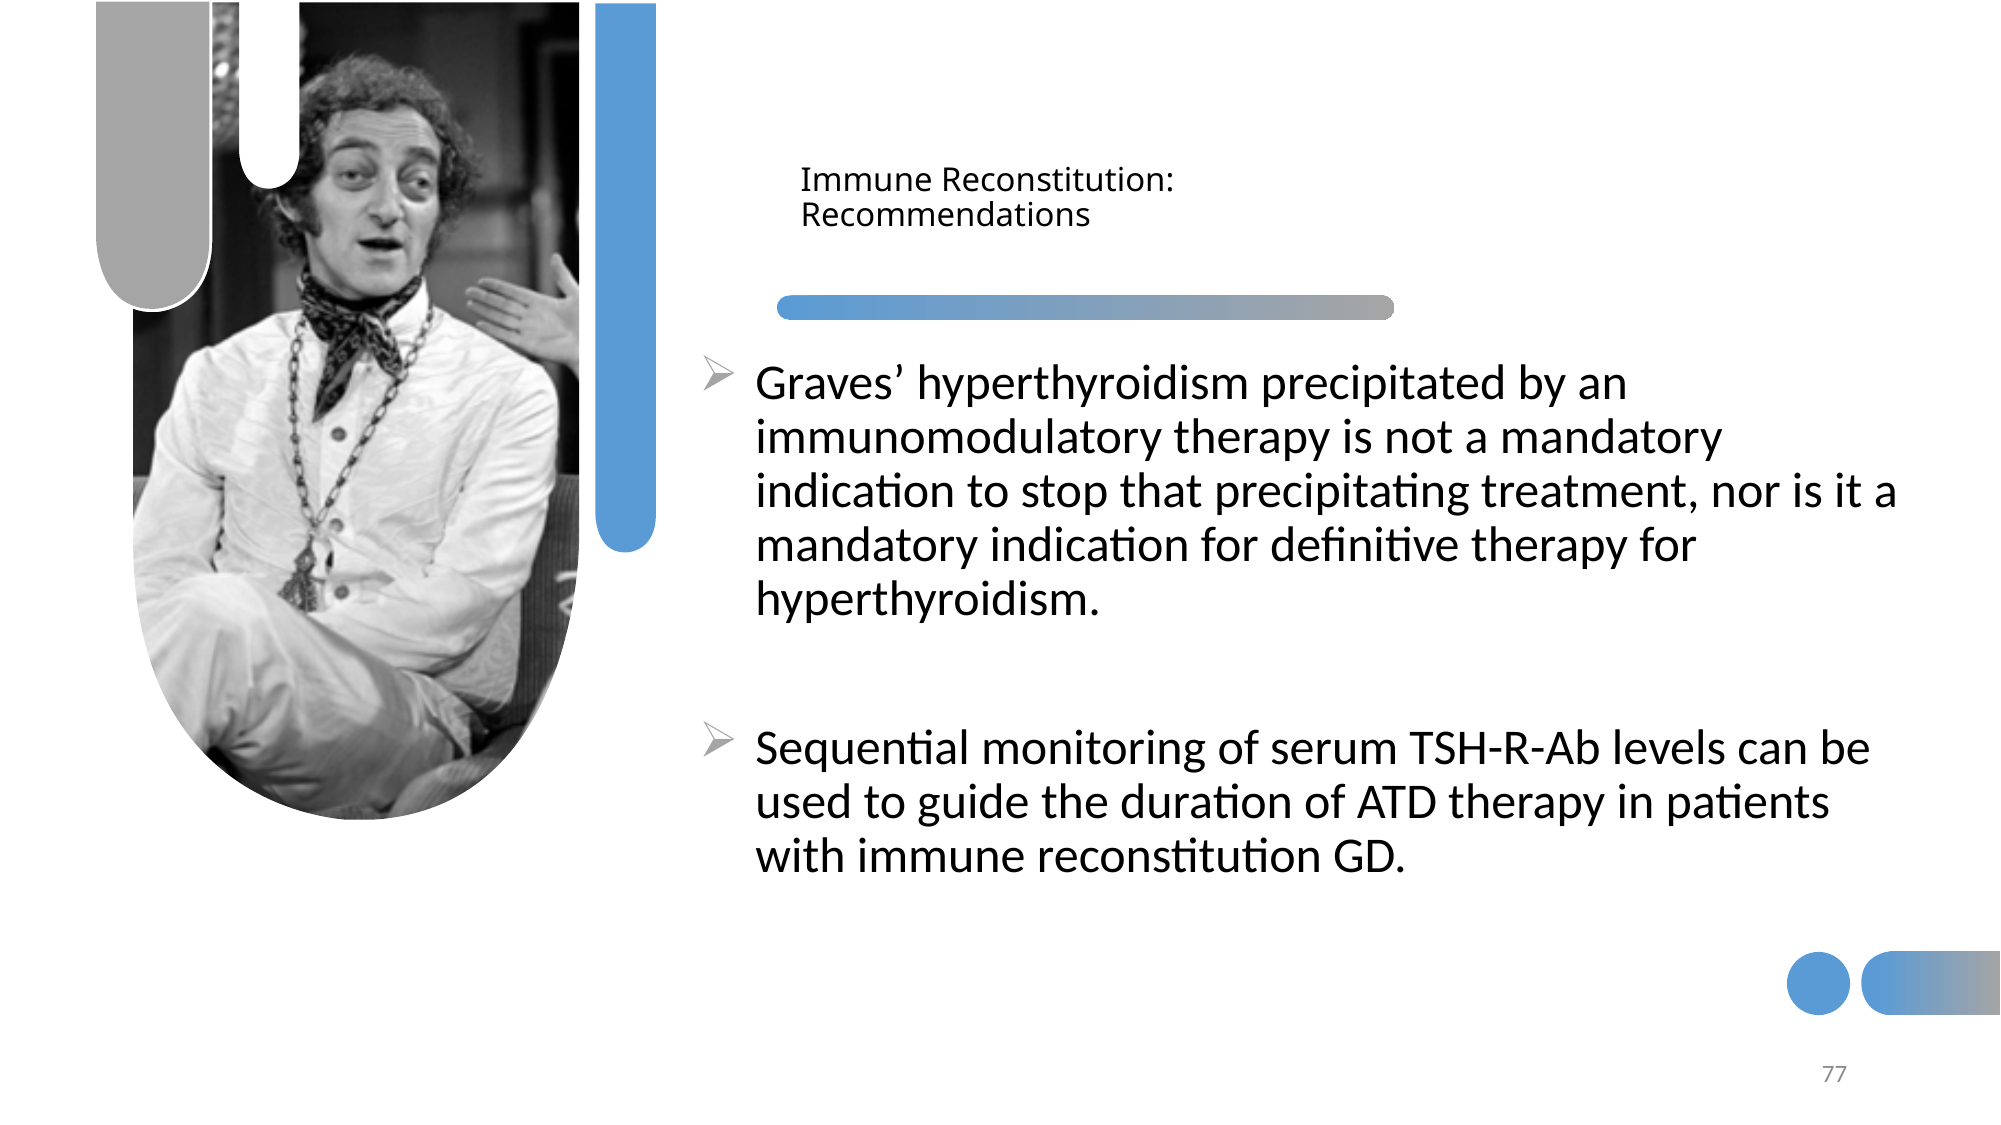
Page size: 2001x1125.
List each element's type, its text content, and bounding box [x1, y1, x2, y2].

slide_number 77 [1412, 1043, 1863, 1103]
list Graves’ hyperthyroidism precipitated by an immunomodulatory therapy is not a mandatory indication to stop that precipitating treatment, nor is it a mandatory indication for definitive therapy for hyperthyroidism. Sequential monitoring of serum TSH-R-Ab levels can be used to guide the duration of ATD therapy in patients with immune reconstitution GD. [684, 348, 1933, 1043]
title Immune Reconstitution: Recommendations [785, 154, 1785, 283]
picture [133, 2, 580, 820]
